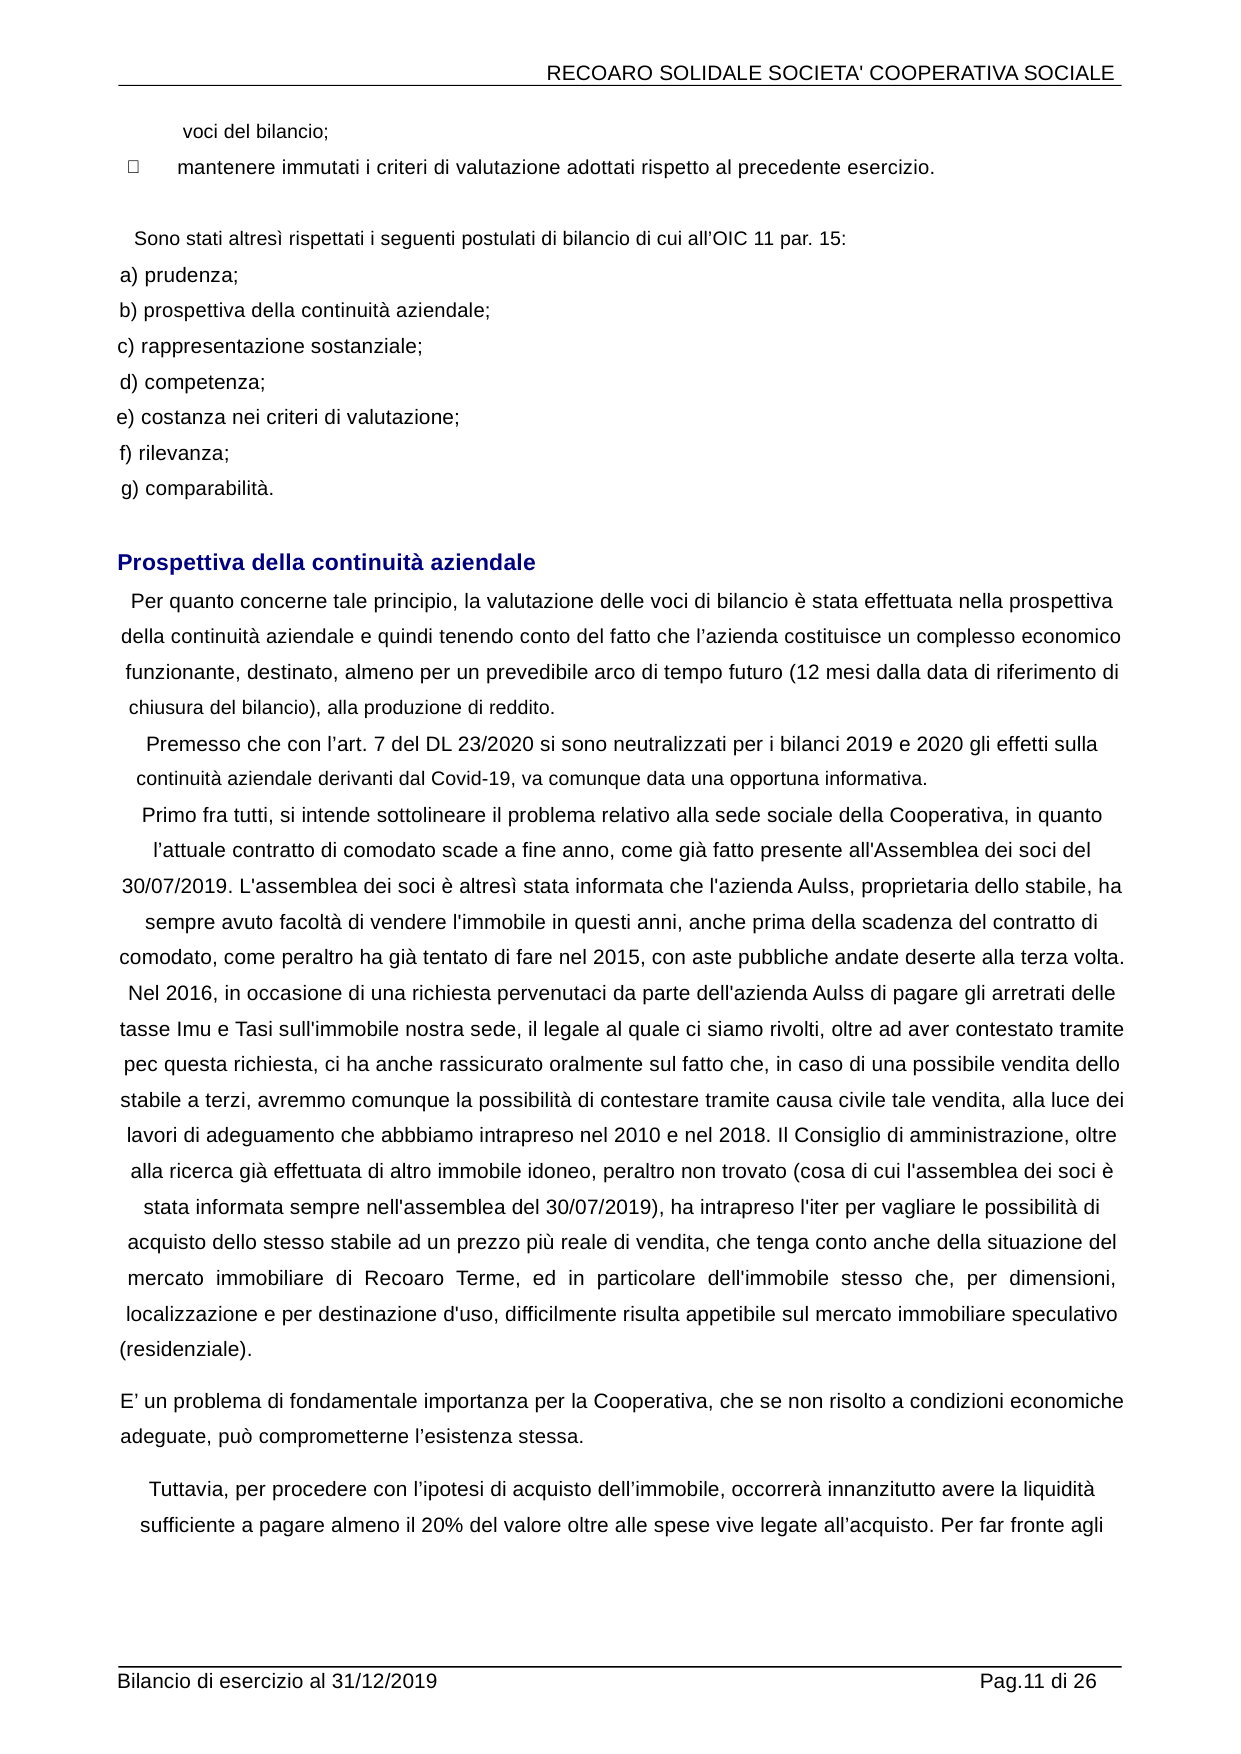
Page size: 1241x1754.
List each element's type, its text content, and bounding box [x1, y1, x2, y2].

text_box funzionante, destinato, almeno per un prevedibile arco di tempo futuro (12 mesi dalla data di riferimento di [125, 658, 1121, 684]
text_box [0, 0, 1241, 1754]
text_box stata informata sempre nell'assemblea del 30/07/2019), ha intrapreso l'iter per vagliare le possibilità di [143, 1193, 1102, 1219]
text_box chiusura del bilancio), alla produzione di reddito. [129, 694, 557, 718]
text_box della continuità aziendale e quindi tenendo conto del fatto che l’azienda costituisce un complesso economico [121, 623, 1125, 648]
text_box comodato, come peraltro ha già tentato di fare nel 2015, con aste pubbliche andate deserte alla terza volta. [119, 943, 1127, 969]
text_box Bilancio di esercizio al 31/12/2019 [117, 1667, 438, 1693]
text_box Per quanto concerne tale principio, la valutazione delle voci di bilancio è stata effettuata nella prospettiva [130, 587, 1115, 613]
text_box acquisto dello stesso stabile ad un prezzo più reale di vendita, che tenga conto anche della situazione del [127, 1228, 1119, 1254]
text_box Nel 2016, in occasione di una richiesta pervenutaci da parte dell'azienda Aulss di pagare gli arretrati delle [128, 979, 1118, 1005]
text_box  [126, 154, 141, 177]
text_box Premesso che con l’art. 7 del DL 23/2020 si sono neutralizzati per i bilanci 2019 e 2020 gli effetti sulla [146, 730, 1100, 756]
text_box g) comparabilità. [121, 475, 276, 500]
text_box Sono stati altresì rispettati i seguenti postulati di bilancio di cui all’OIC 11 par. 15: [134, 225, 848, 250]
text_box a) prudenza; [119, 261, 239, 287]
text_box (residenziale). [119, 1335, 254, 1361]
text_box tasse Imu e Tasi sull'immobile nostra sede, il legale al quale ci siamo rivolti, oltre ad aver contestato tramite [119, 1015, 1126, 1041]
text_box sufficiente a pagare almeno il 20% del valore oltre alle spese vive legate all’acquisto. Per far fronte agli [140, 1511, 1106, 1537]
text_box pec questa richiesta, ci ha anche rassicurato oralmente sul fatto che, in caso di una possibile vendita dello [123, 1050, 1122, 1076]
text_box l’attuale contratto di comodato scade a fine anno, come già fatto presente all'Assemblea dei soci del [153, 837, 1093, 863]
text_box Prospettiva della continuità aziendale [117, 547, 537, 575]
text_box E’ un problema di fondamentale importanza per la Cooperativa, che se non risolto a condizioni economiche [120, 1388, 1126, 1413]
text_box lavori di adeguamento che abbbiamo intrapreso nel 2010 e nel 2018. Il Consiglio di amministrazione, oltre [126, 1122, 1119, 1148]
text_box voci del bilancio; [182, 118, 330, 143]
text_box adeguate, può comprometterne l’esistenza stessa. [120, 1423, 587, 1448]
text_box Tuttavia, per procedere con l’ipotesi di acquisto dell’immobile, occorrerà innanzitutto avere la liquidità [148, 1475, 1097, 1501]
text_box stabile a terzi, avremmo comunque la possibilità di contestare tramite causa civile tale vendita, alla luce dei [120, 1086, 1126, 1112]
text_box 30/07/2019. L'assemblea dei soci è altresì stata informata che l'azienda Aulss, proprietaria dello stabile, ha [121, 872, 1124, 898]
text_box Primo fra tutti, si intende sottolineare il problema relativo alla sede sociale della Cooperativa, in quanto [141, 801, 1105, 827]
text_box f) rilevanza; [119, 439, 230, 465]
text_box localizzazione e per destinazione d'uso, difficilmente risulta appetibile sul mercato immobiliare speculativo [126, 1300, 1120, 1326]
text_box Pag.11 di 26 [979, 1668, 1098, 1693]
text_box alla ricerca già effettuata di altro immobile idoneo, peraltro non trovato (cosa di cui l'assemblea dei soci è [130, 1157, 1116, 1183]
text_box RECOARO SOLIDALE SOCIETA' COOPERATIVA SOCIALE [546, 59, 1116, 84]
text_box c) rappresentazione sostanziale; [117, 332, 424, 358]
text_box mercato immobiliare di Recoaro Terme, ed in particolare dell'immobile stesso che, per dimensioni, [127, 1264, 1118, 1290]
text_box e) costanza nei criteri di valutazione; [116, 403, 461, 429]
text_box mantenere immutati i criteri di valutazione adottati rispetto al precedente esercizio. [177, 154, 938, 179]
text_box sempre avuto facoltà di vendere l'immobile in questi anni, anche prima della scadenza del contratto di [145, 908, 1100, 934]
text_box continuità aziendale derivanti dal Covid-19, va comunque data una opportuna informativa. [136, 765, 929, 790]
text_box b) prospettiva della continuità aziendale; [119, 297, 492, 322]
text_box d) competenza; [119, 368, 267, 394]
